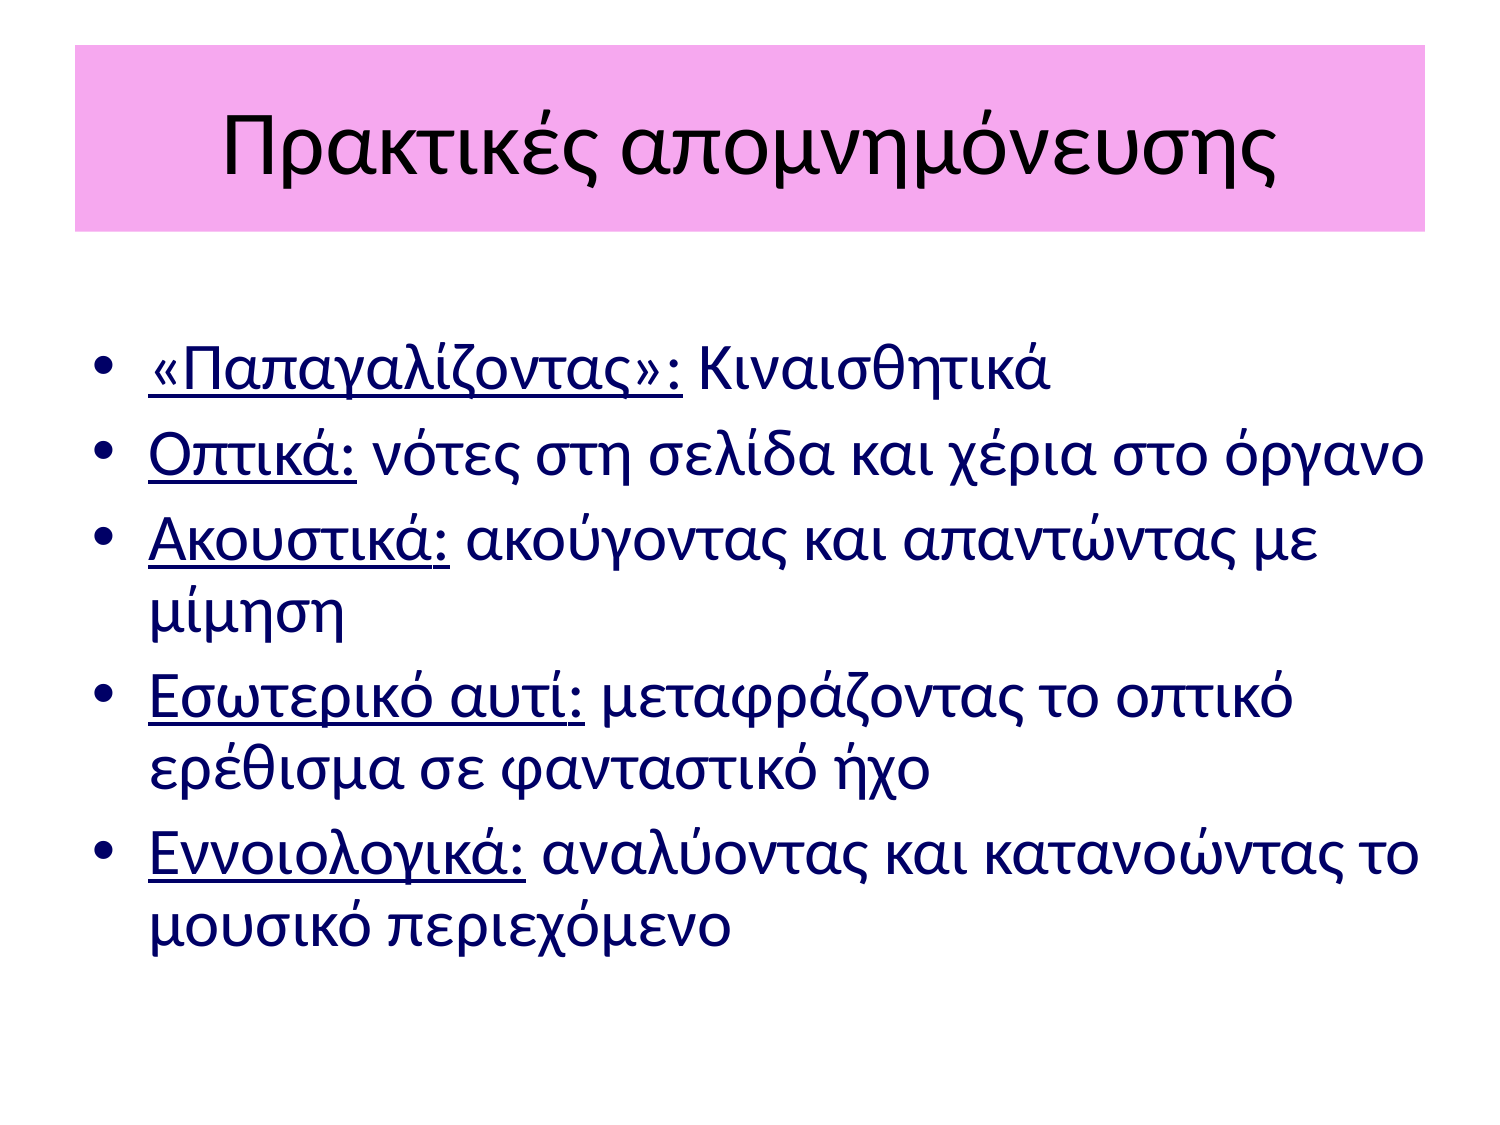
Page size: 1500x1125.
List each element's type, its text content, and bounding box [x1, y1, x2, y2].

list «Παπαγαλίζοντας»: Κιναισθητικά Οπτικά: νότες στη σελίδα και χέρια στο όργανο Ακουστικά: ακούγοντας και απαντώντας με μίμηση Εσωτερικό αυτί: μεταφράζοντας το οπτικό ερέθισμα σε φανταστικό ήχο Εννοιολογικά: αναλύοντας και κατανοώντας το μουσικό περιεχόμενο [76, 239, 1500, 1125]
title Πρακτικές απομνημόνευσης [75, 45, 1425, 232]
